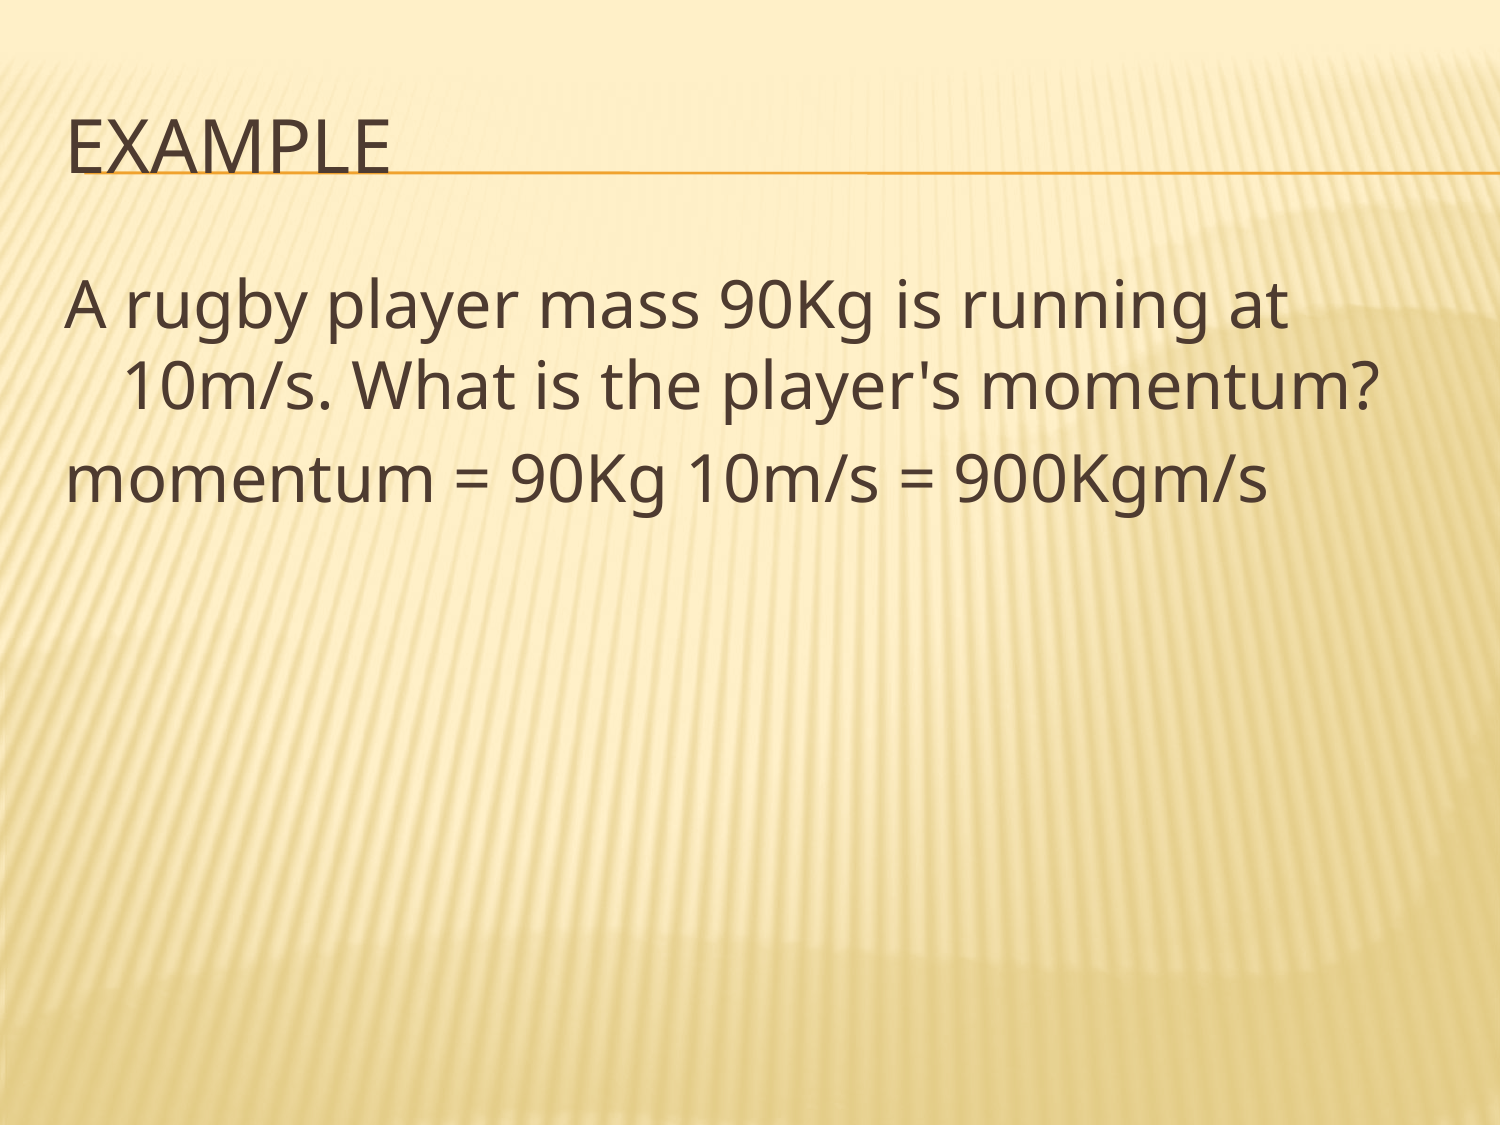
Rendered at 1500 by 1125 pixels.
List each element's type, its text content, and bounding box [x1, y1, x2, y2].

title Example [50, 75, 1475, 213]
list A rugby player mass 90Kg is running at 10m/s. What is the player's momentum? momentum = 90Kg 10m/s = 900Kgm/s [50, 254, 1475, 998]
